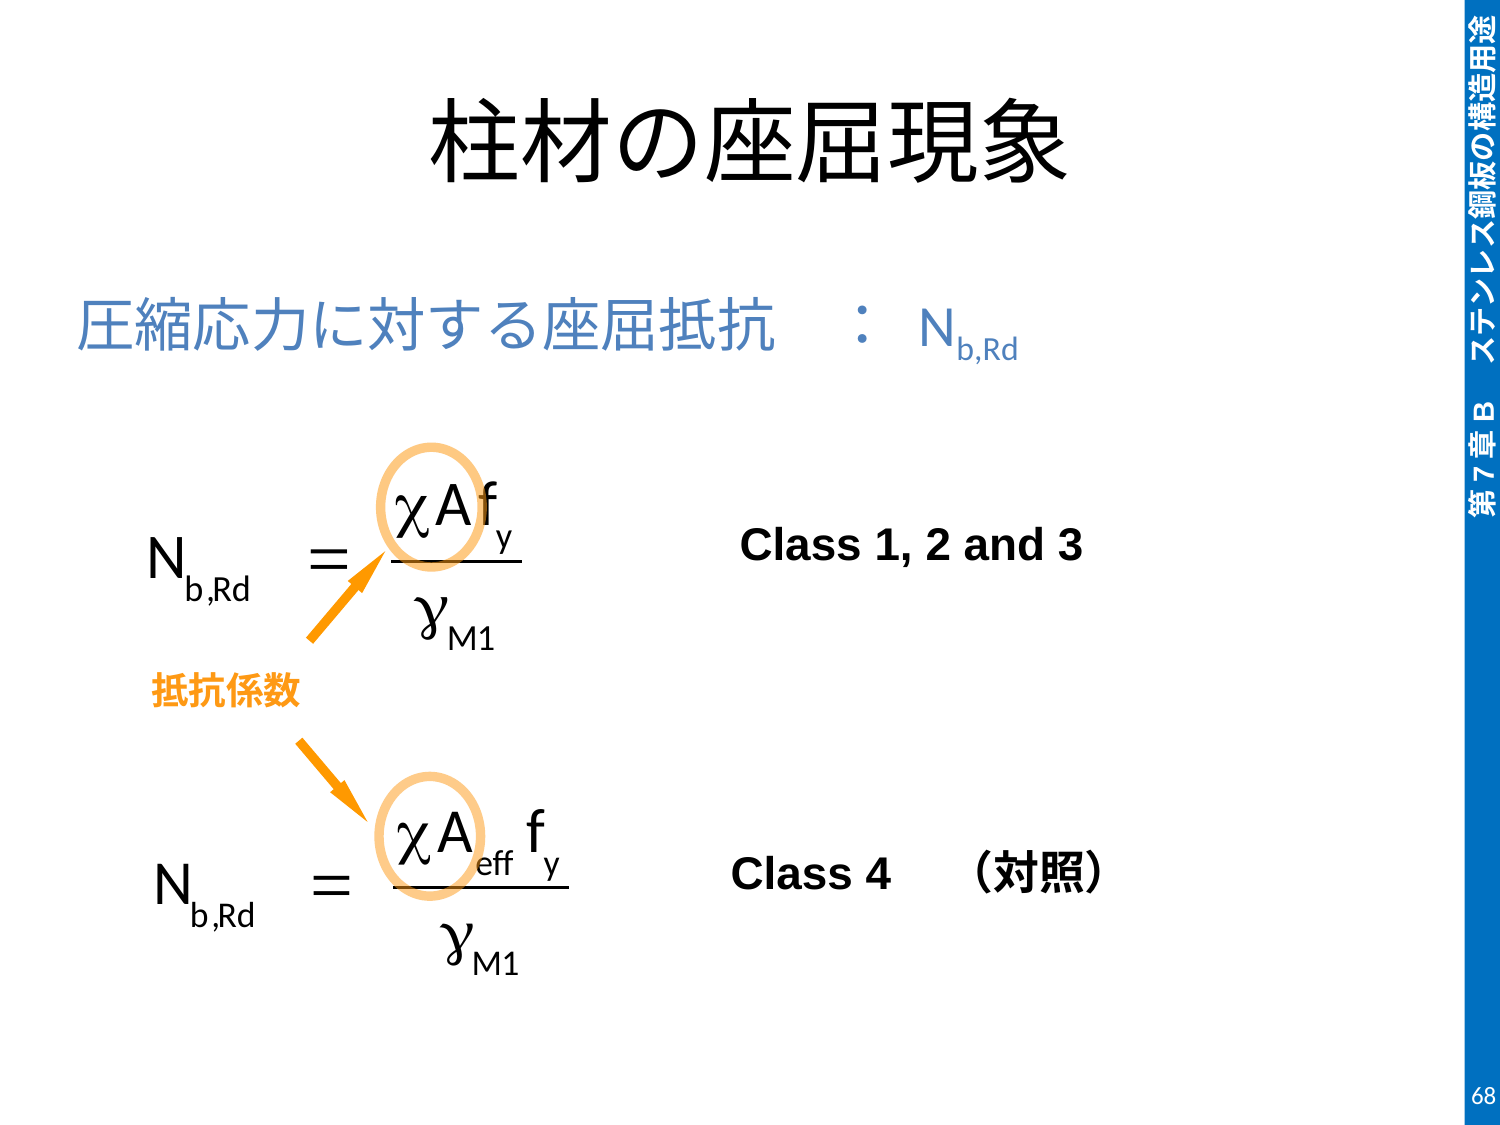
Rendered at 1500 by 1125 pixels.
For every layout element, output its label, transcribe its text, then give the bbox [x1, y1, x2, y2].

text_box Class 4 （対照） [715, 836, 1263, 907]
text_box 圧縮応力に対する座屈抵抗 ： Nb,Rd [61, 281, 1245, 387]
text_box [136, 446, 527, 897]
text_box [147, 779, 579, 985]
text_box Class 1, 2 and 3 [724, 507, 1180, 578]
text_box 68 [1425, 1065, 1497, 1125]
title 柱材の座屈現象 [75, 45, 1425, 233]
